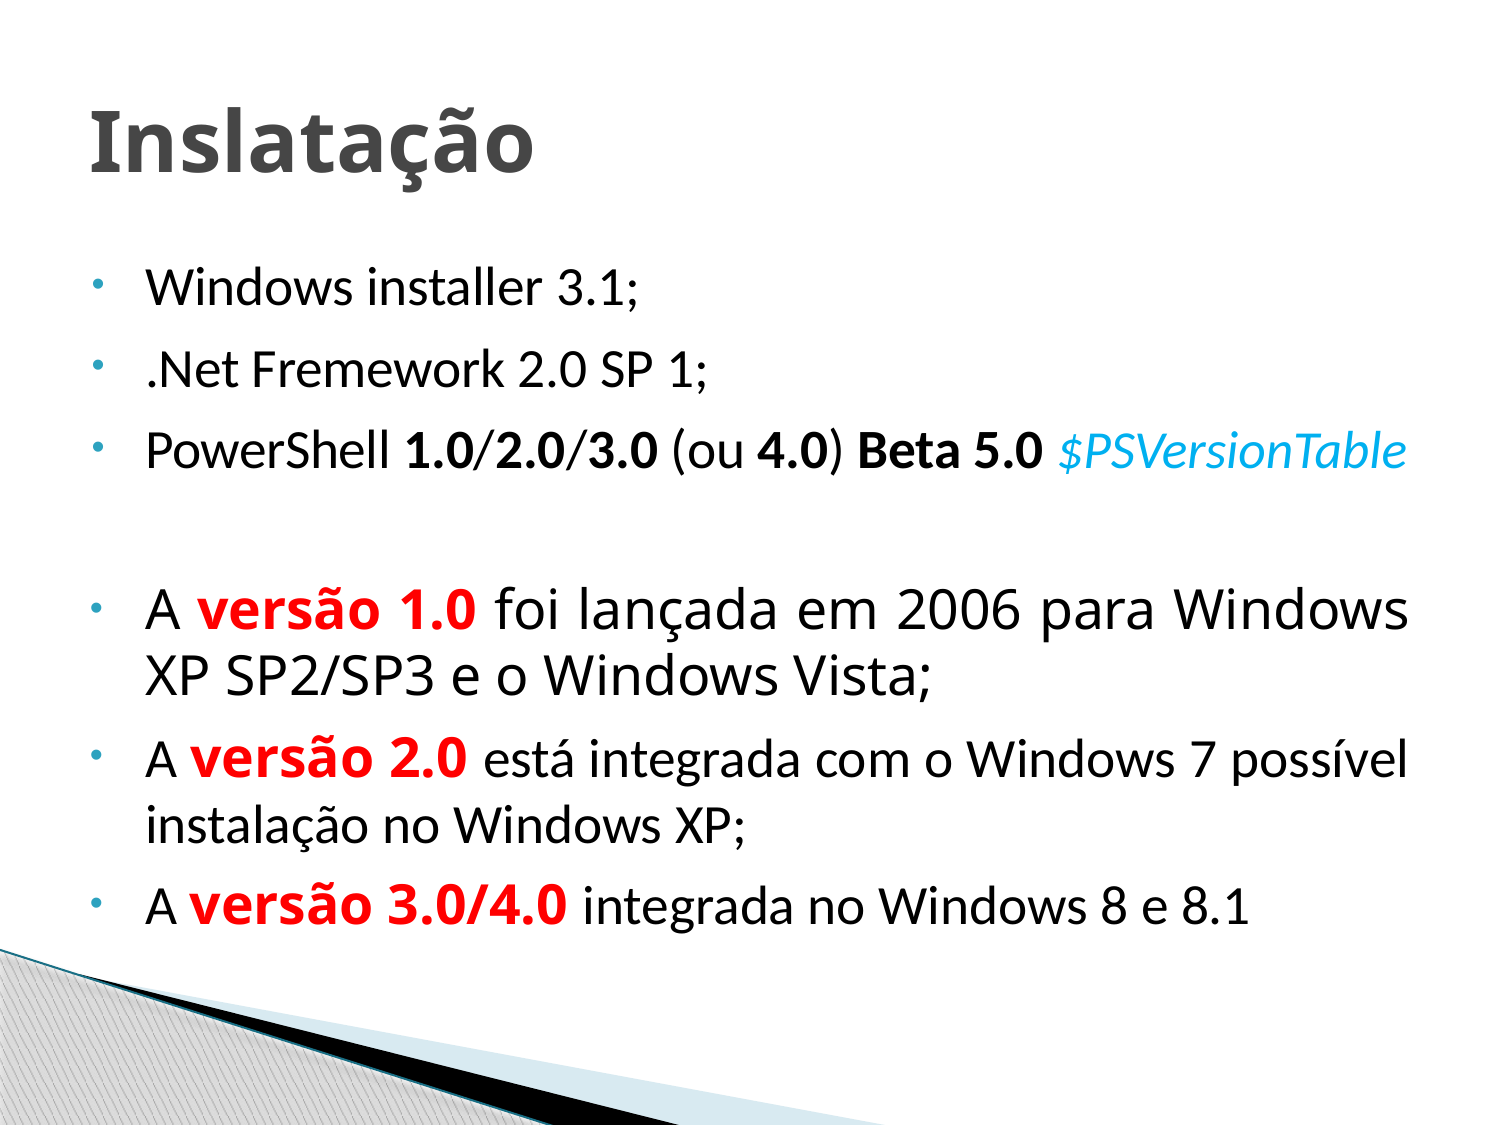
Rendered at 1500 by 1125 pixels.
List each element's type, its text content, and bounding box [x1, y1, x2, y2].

list Windows installer 3.1; .Net Fremework 2.0 SP 1; PowerShell 1.0/2.0/3.0 (ou 4.0) Beta 5.0 $PSVersionTable A versão 1.0 foi lançada em 2006 para Windows XP SP2/SP3 e o Windows Vista; A versão 2.0 está integrada com o Windows 7 possível instalação no Windows XP; A versão 3.0/4.0 integrada no Windows 8 e 8.1 [75, 243, 1425, 986]
title Inslatação [75, 45, 1425, 233]
